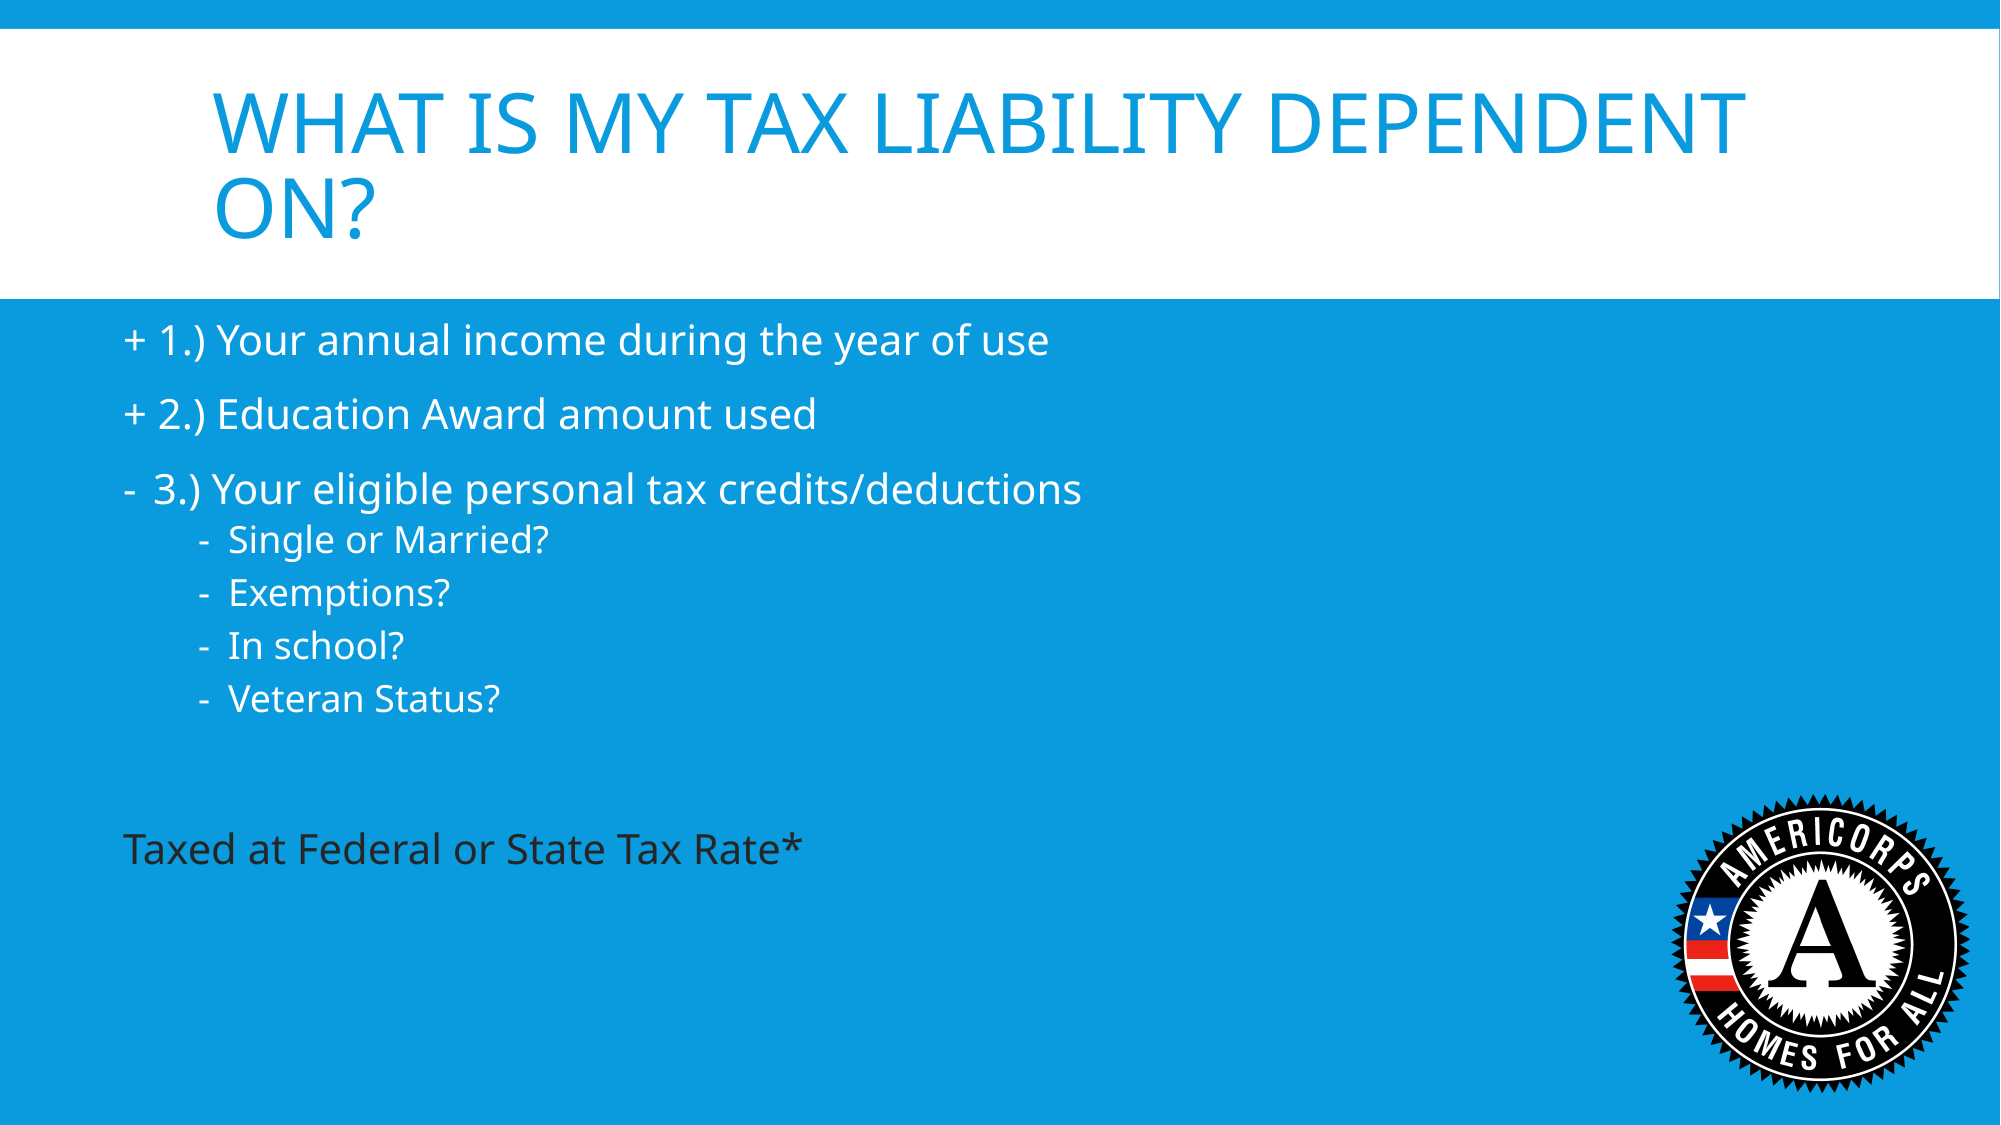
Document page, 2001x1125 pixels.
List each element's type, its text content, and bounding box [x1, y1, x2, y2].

list + 1.) Your annual income during the year of use + 2.) Education Award amount used 3.) Your eligible personal tax credits/deductions Single or Married? Exemptions? In school? Veteran Status? Taxed at Federal or State Tax Rate* [108, 312, 1376, 957]
title WHAT IS MY TAX LIABILITY DEPENDENT ON? [197, 46, 1803, 295]
picture [1675, 798, 1967, 1090]
